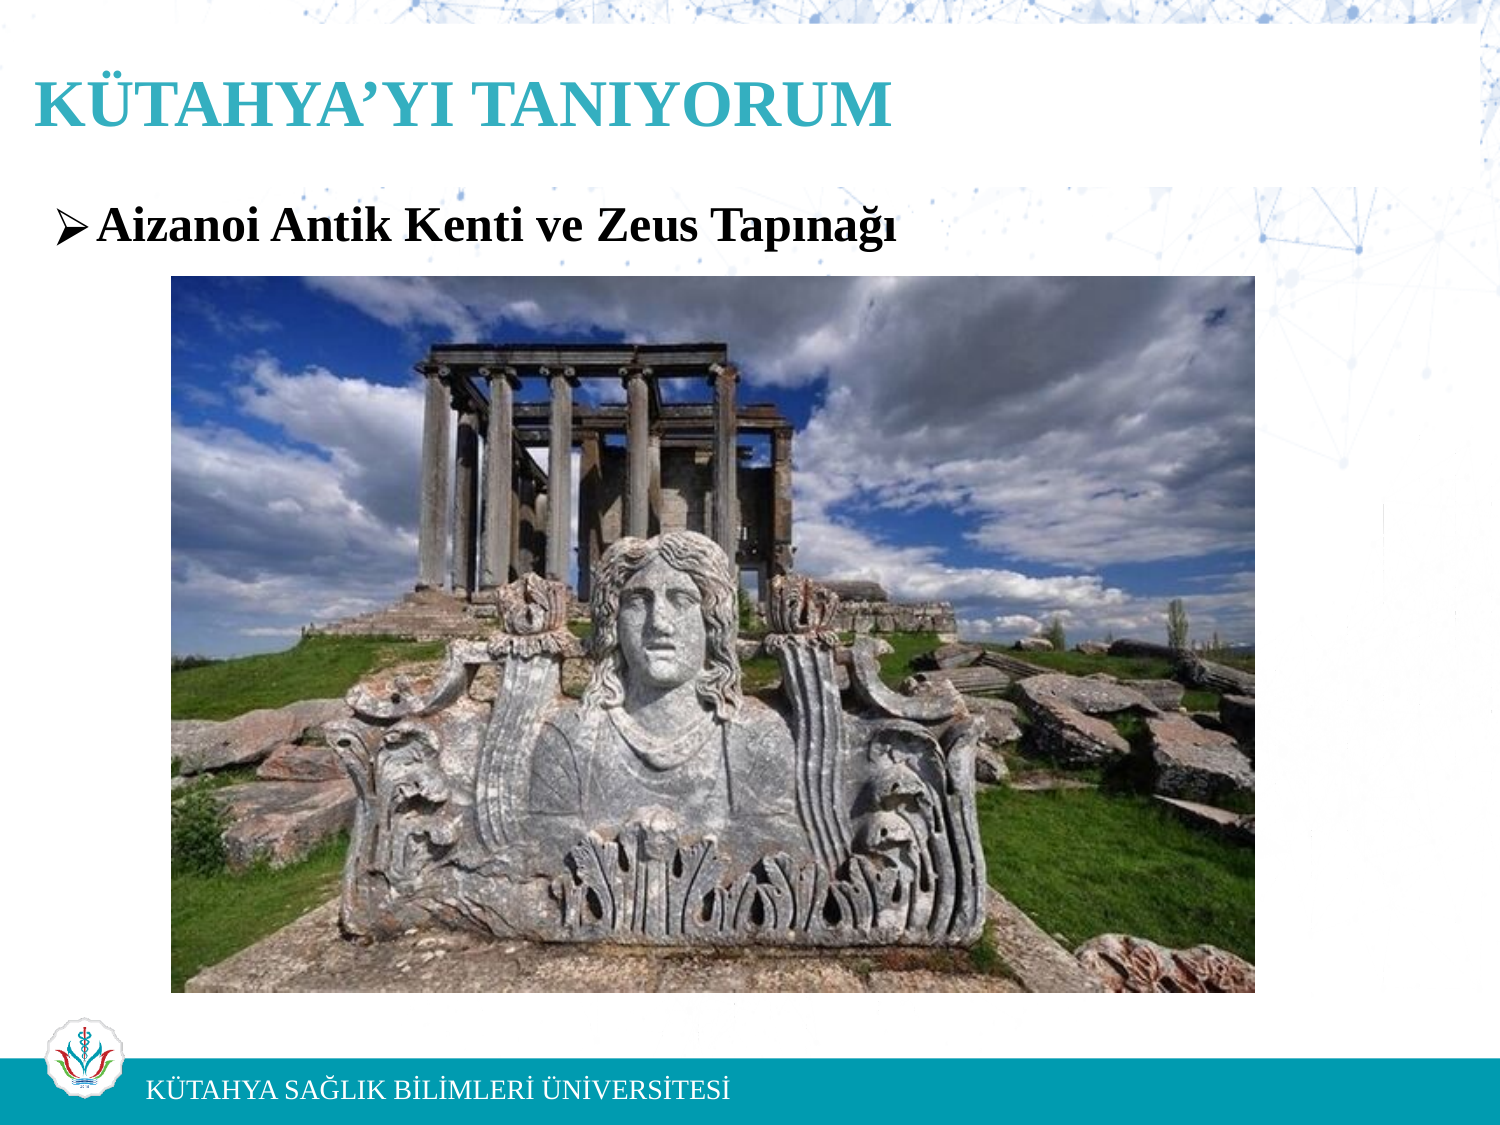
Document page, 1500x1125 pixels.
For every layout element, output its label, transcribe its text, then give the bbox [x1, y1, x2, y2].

picture [0, 0, 1500, 1058]
title KÜTAHYA’YI TANIYORUM [19, 23, 1481, 187]
text_box Aizanoi Antik Kenti ve Zeus Tapınağı [39, 187, 1317, 395]
picture [43, 1016, 126, 1101]
